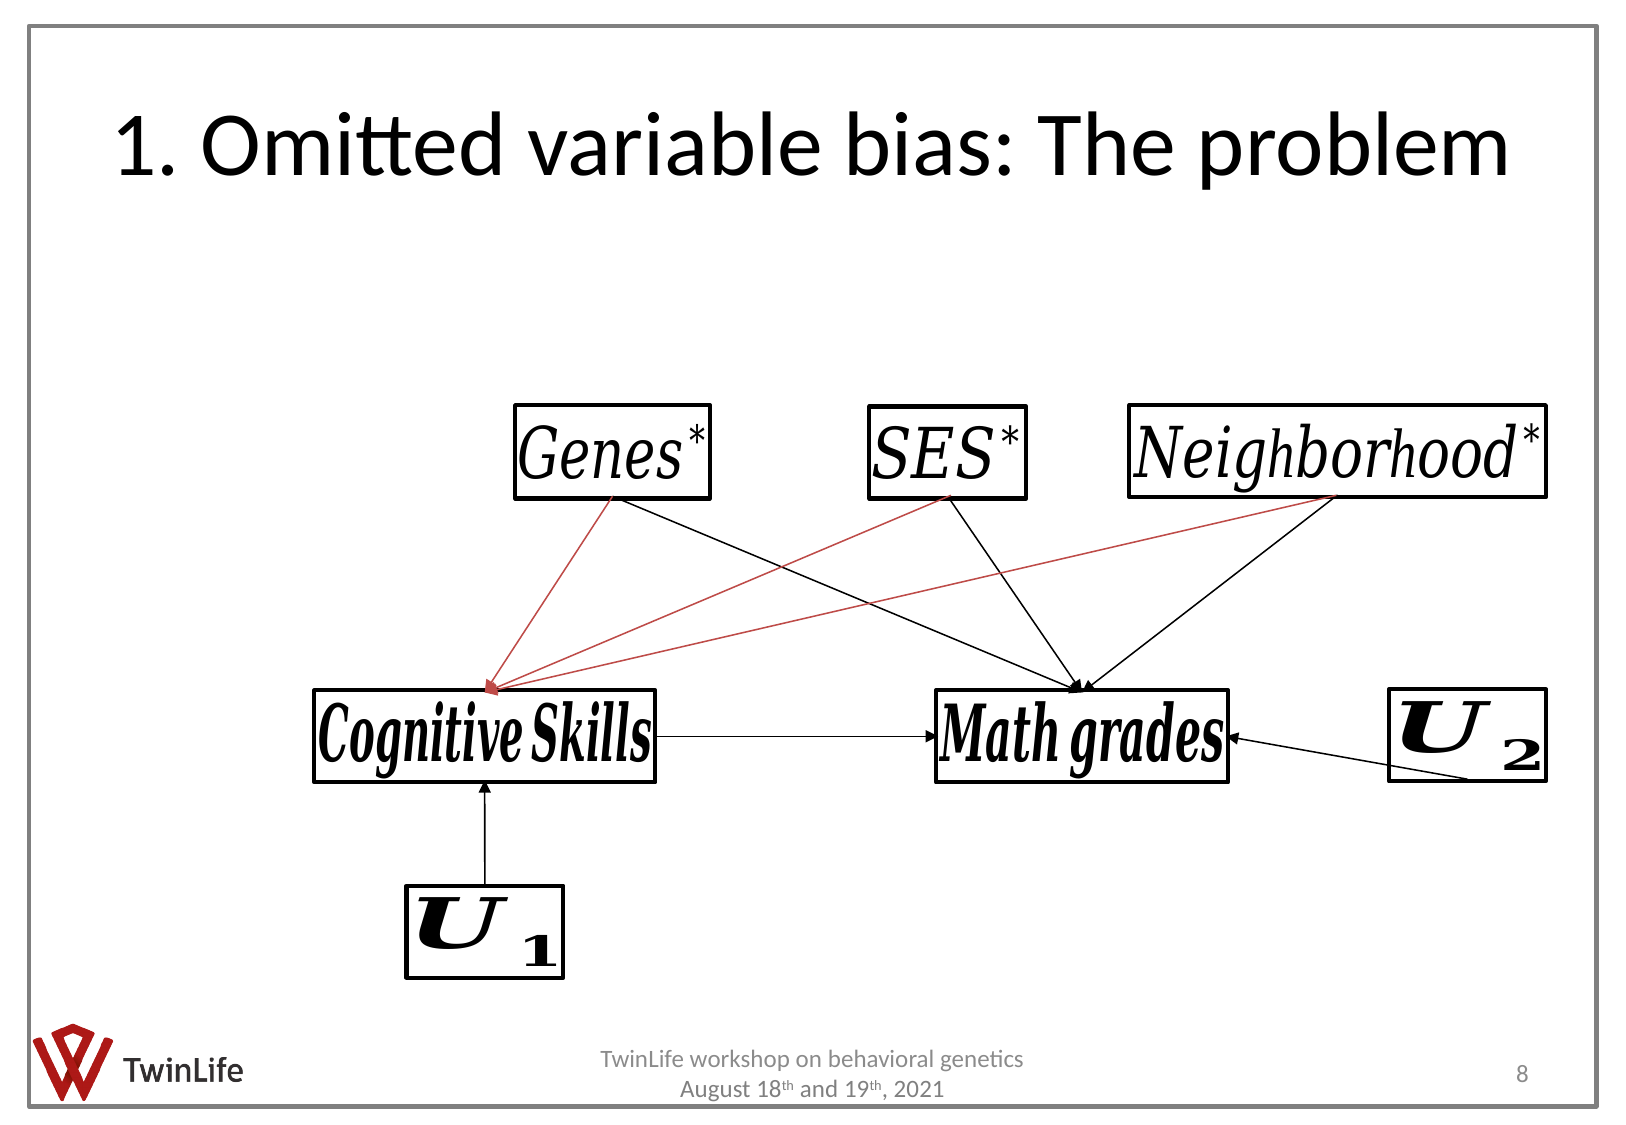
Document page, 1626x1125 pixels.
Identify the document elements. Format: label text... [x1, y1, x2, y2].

slide_number 8 [1164, 1042, 1544, 1103]
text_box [484, 494, 1337, 693]
title 1. Omitted variable bias: The problem [81, 45, 1544, 233]
picture [28, 1017, 247, 1108]
footer TwinLife workshop on behavioral genetics August 18th and 19th, 2021 [555, 1042, 1070, 1103]
